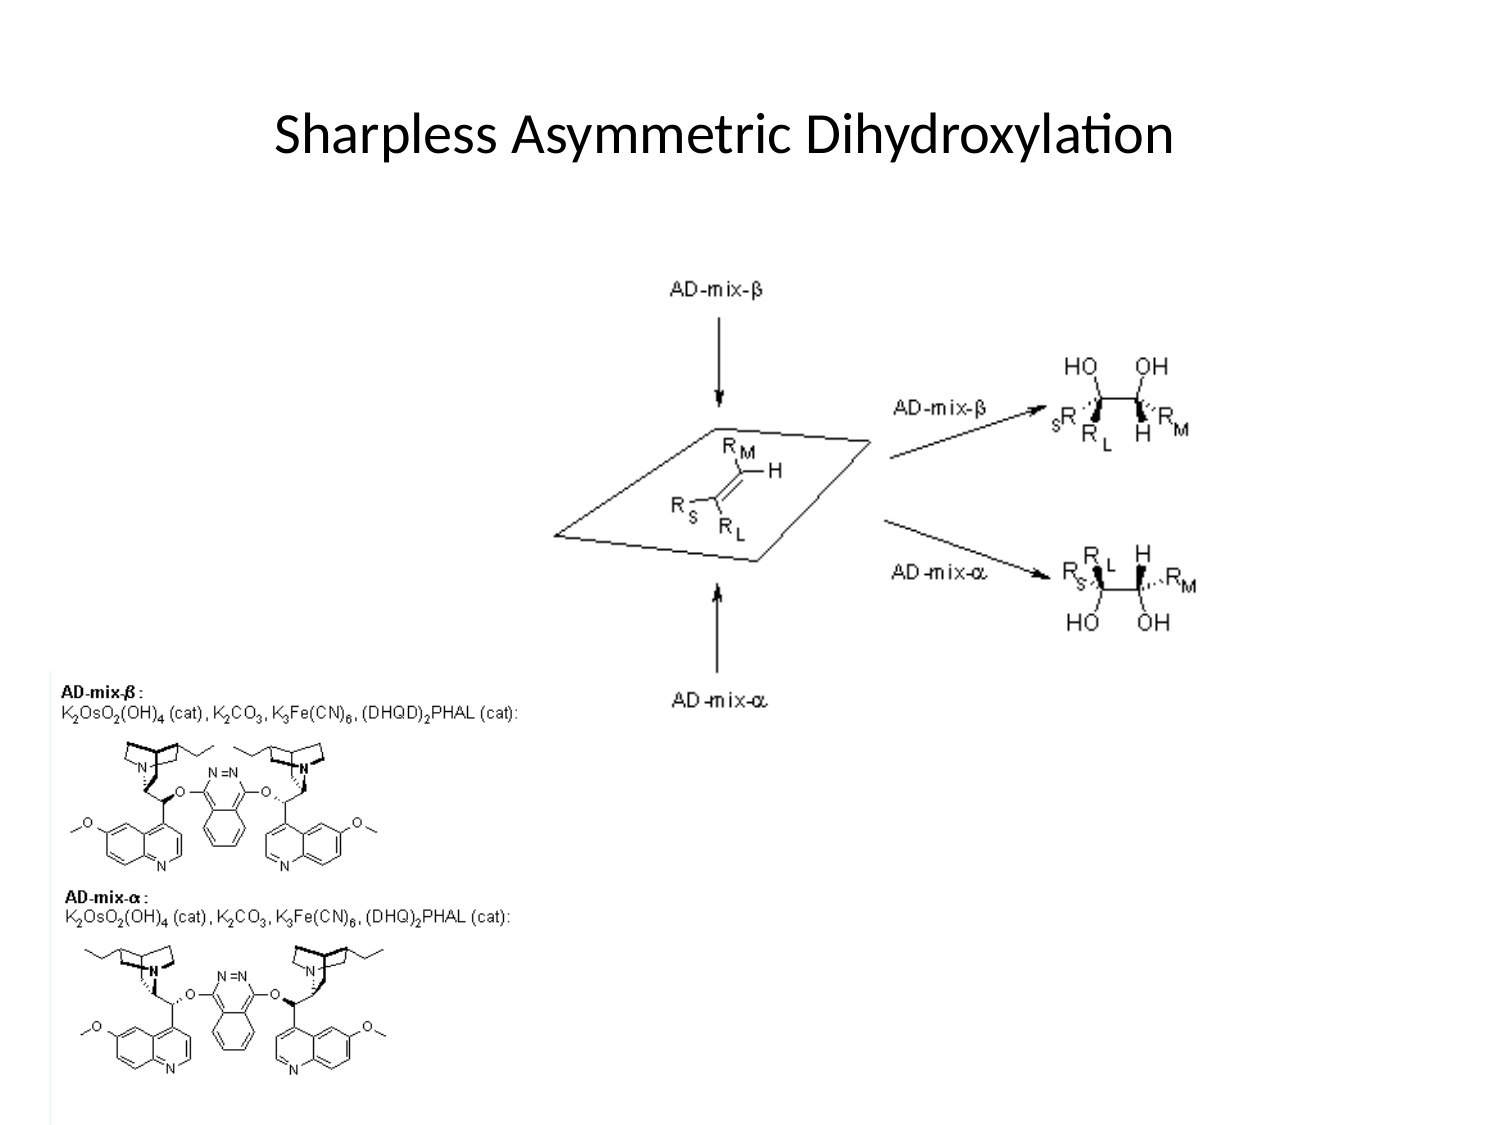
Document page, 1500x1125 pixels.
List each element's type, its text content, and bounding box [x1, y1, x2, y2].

picture [49, 249, 1282, 1125]
text_box Sharpless Asymmetric Dihydroxylation [150, 87, 1300, 173]
